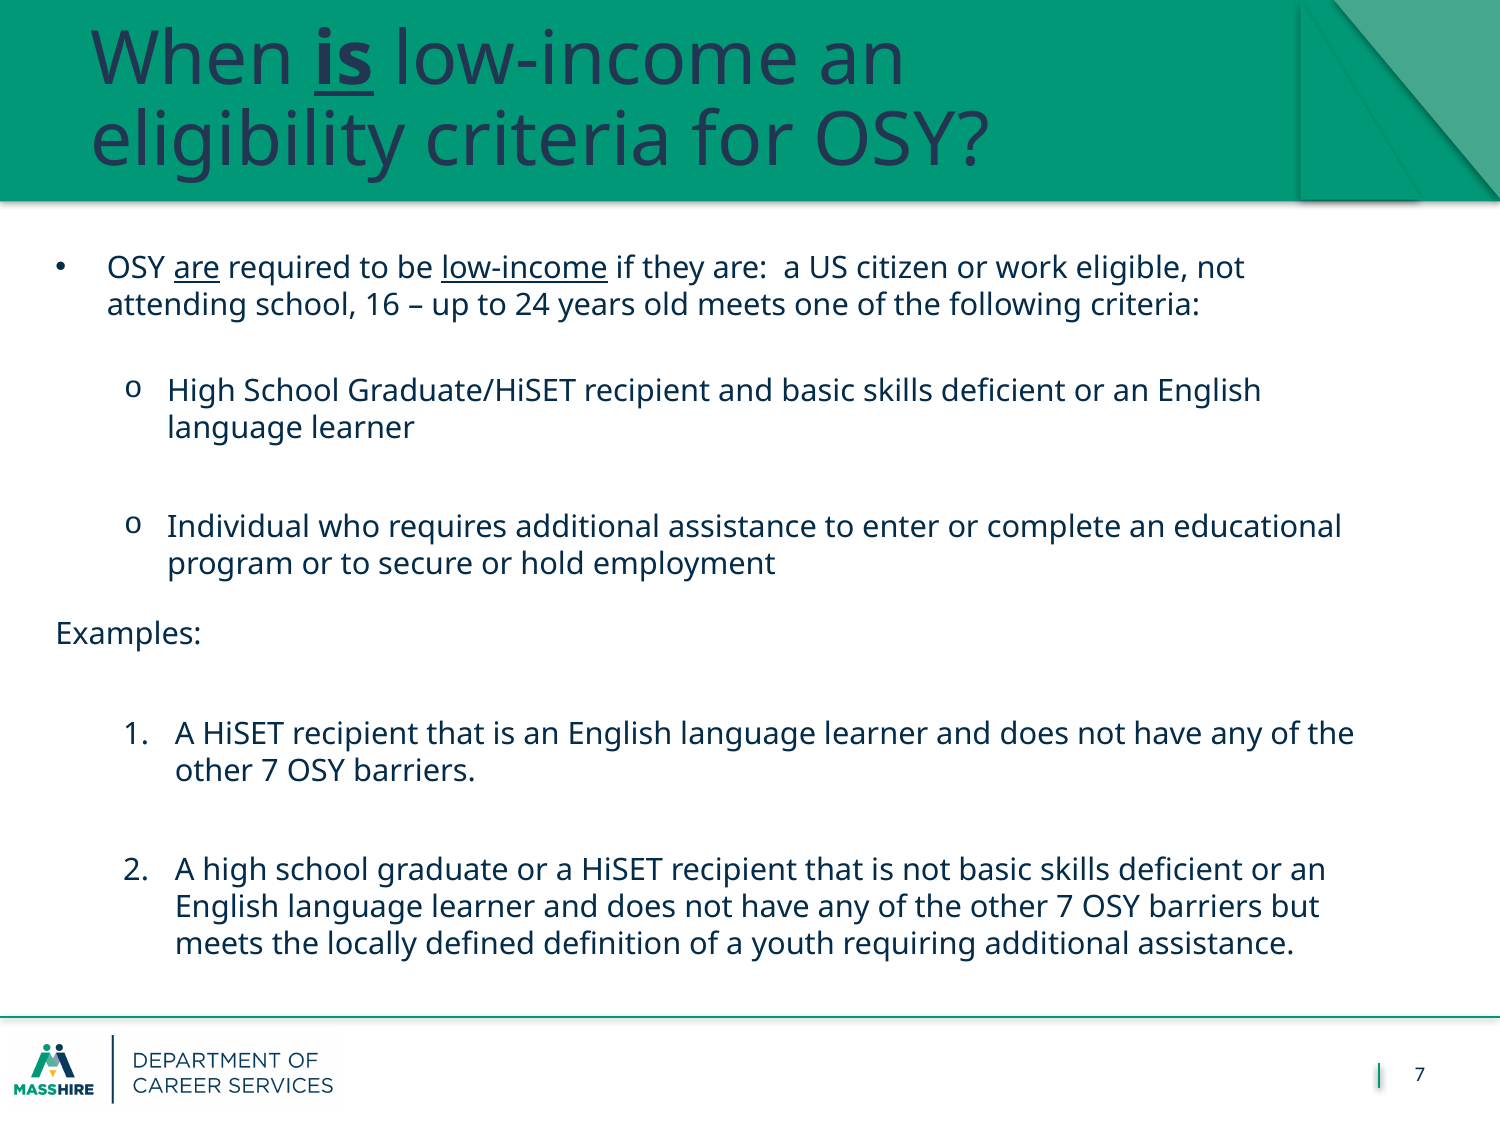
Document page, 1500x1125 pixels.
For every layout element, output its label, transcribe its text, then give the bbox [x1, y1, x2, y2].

list OSY are required to be low-income if they are: a US citizen or work eligible, not attending school, 16 – up to 24 years old meets one of the following criteria: High School Graduate/HiSET recipient and basic skills deficient or an English language learner Individual who requires additional assistance to enter or complete an educational program or to secure or hold employment Examples: A HiSET recipient that is an English language learner and does not have any of the other 7 OSY barriers. A high school graduate or a HiSET recipient that is not basic skills deficient or an English language learner and does not have any of the other 7 OSY barriers but meets the locally defined definition of a youth requiring additional assistance. [40, 240, 1391, 983]
picture [6, 1031, 341, 1109]
title When is low-income an eligibility criteria for OSY? [75, 22, 1245, 180]
slide_number 7 [1376, 1042, 1425, 1103]
